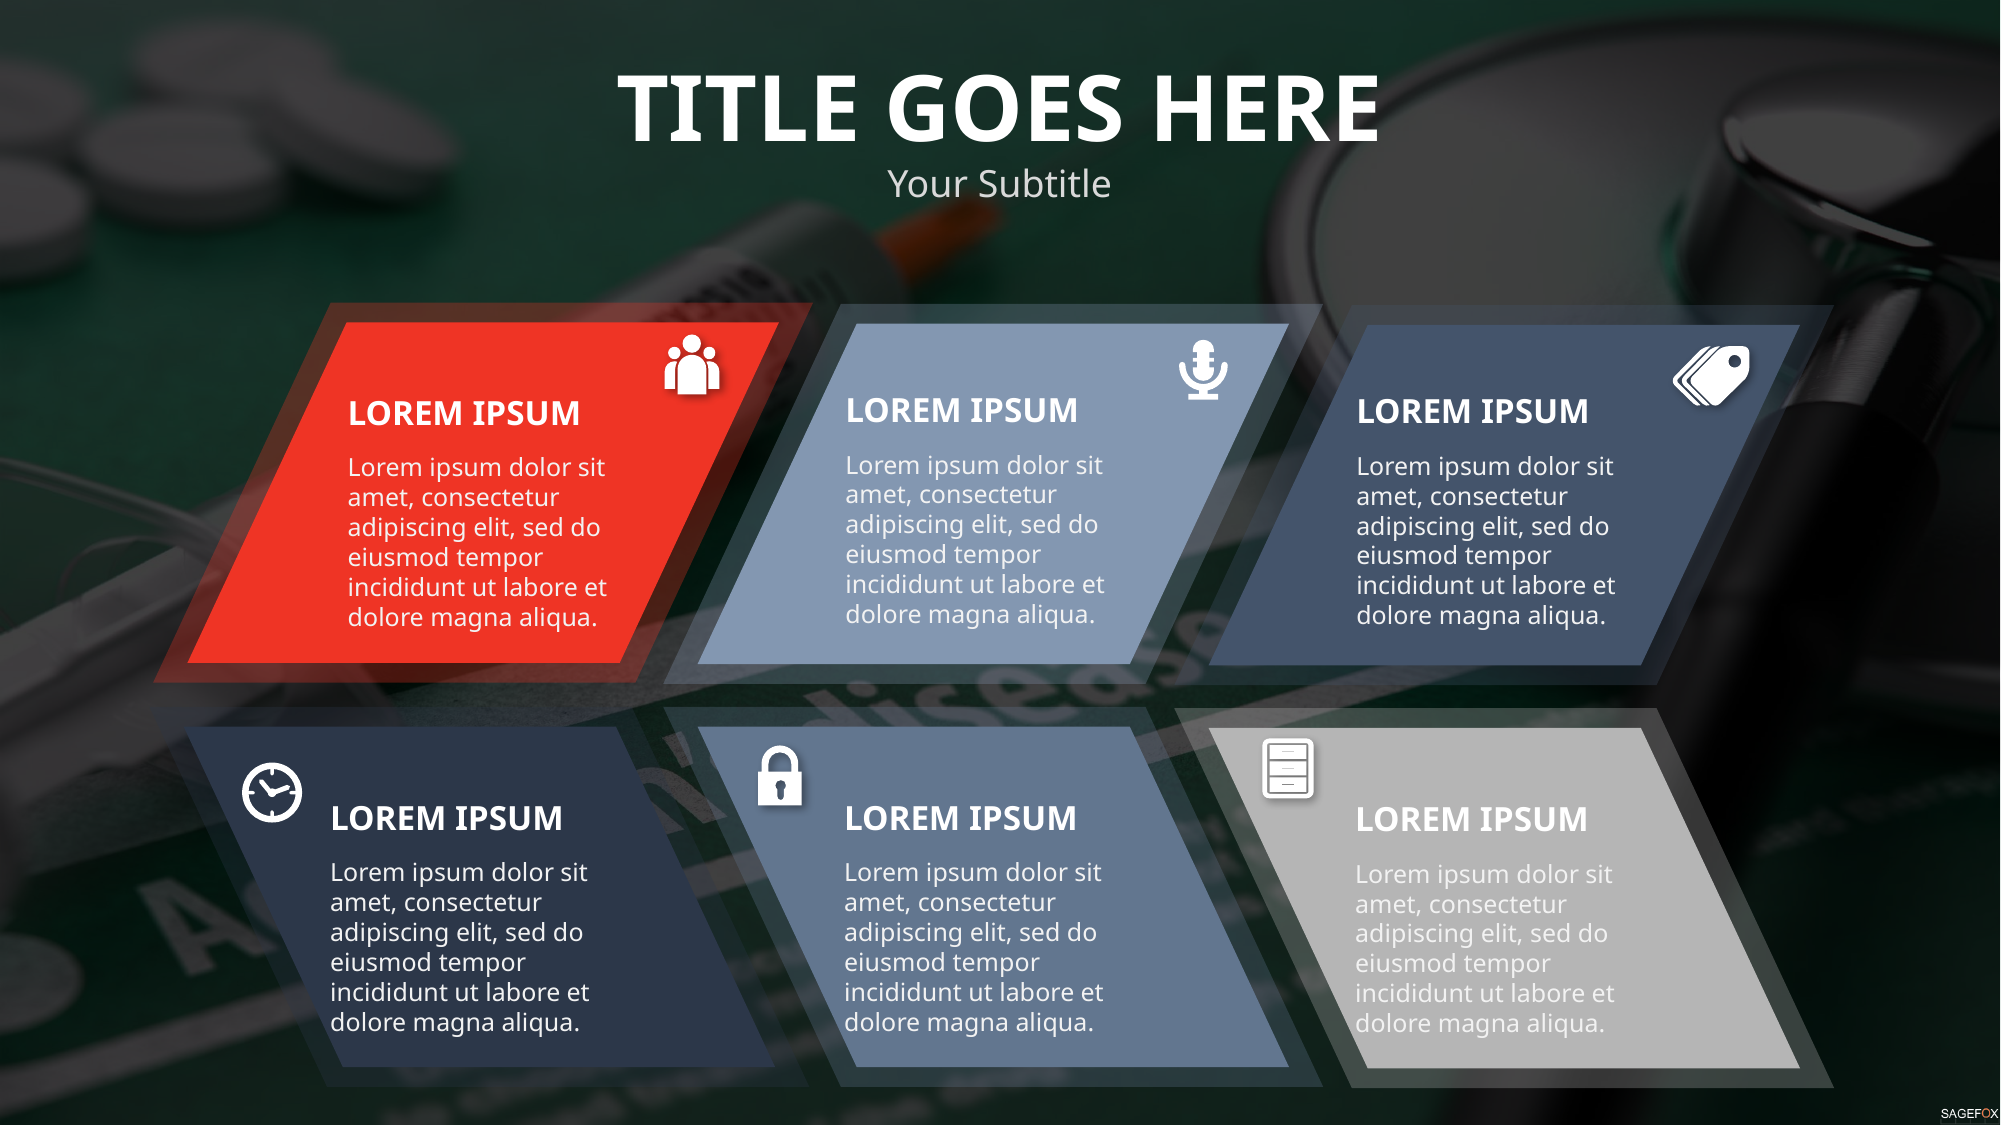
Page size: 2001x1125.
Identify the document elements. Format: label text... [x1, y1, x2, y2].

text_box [1174, 305, 1835, 686]
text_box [149, 706, 663, 1088]
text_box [153, 302, 814, 683]
text_box TITLE GOES HERE Your Subtitle [548, 42, 1452, 212]
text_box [242, 762, 303, 823]
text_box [663, 303, 1324, 684]
picture [0, 0, 2001, 1125]
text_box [663, 706, 1324, 1088]
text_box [1174, 708, 1835, 1089]
